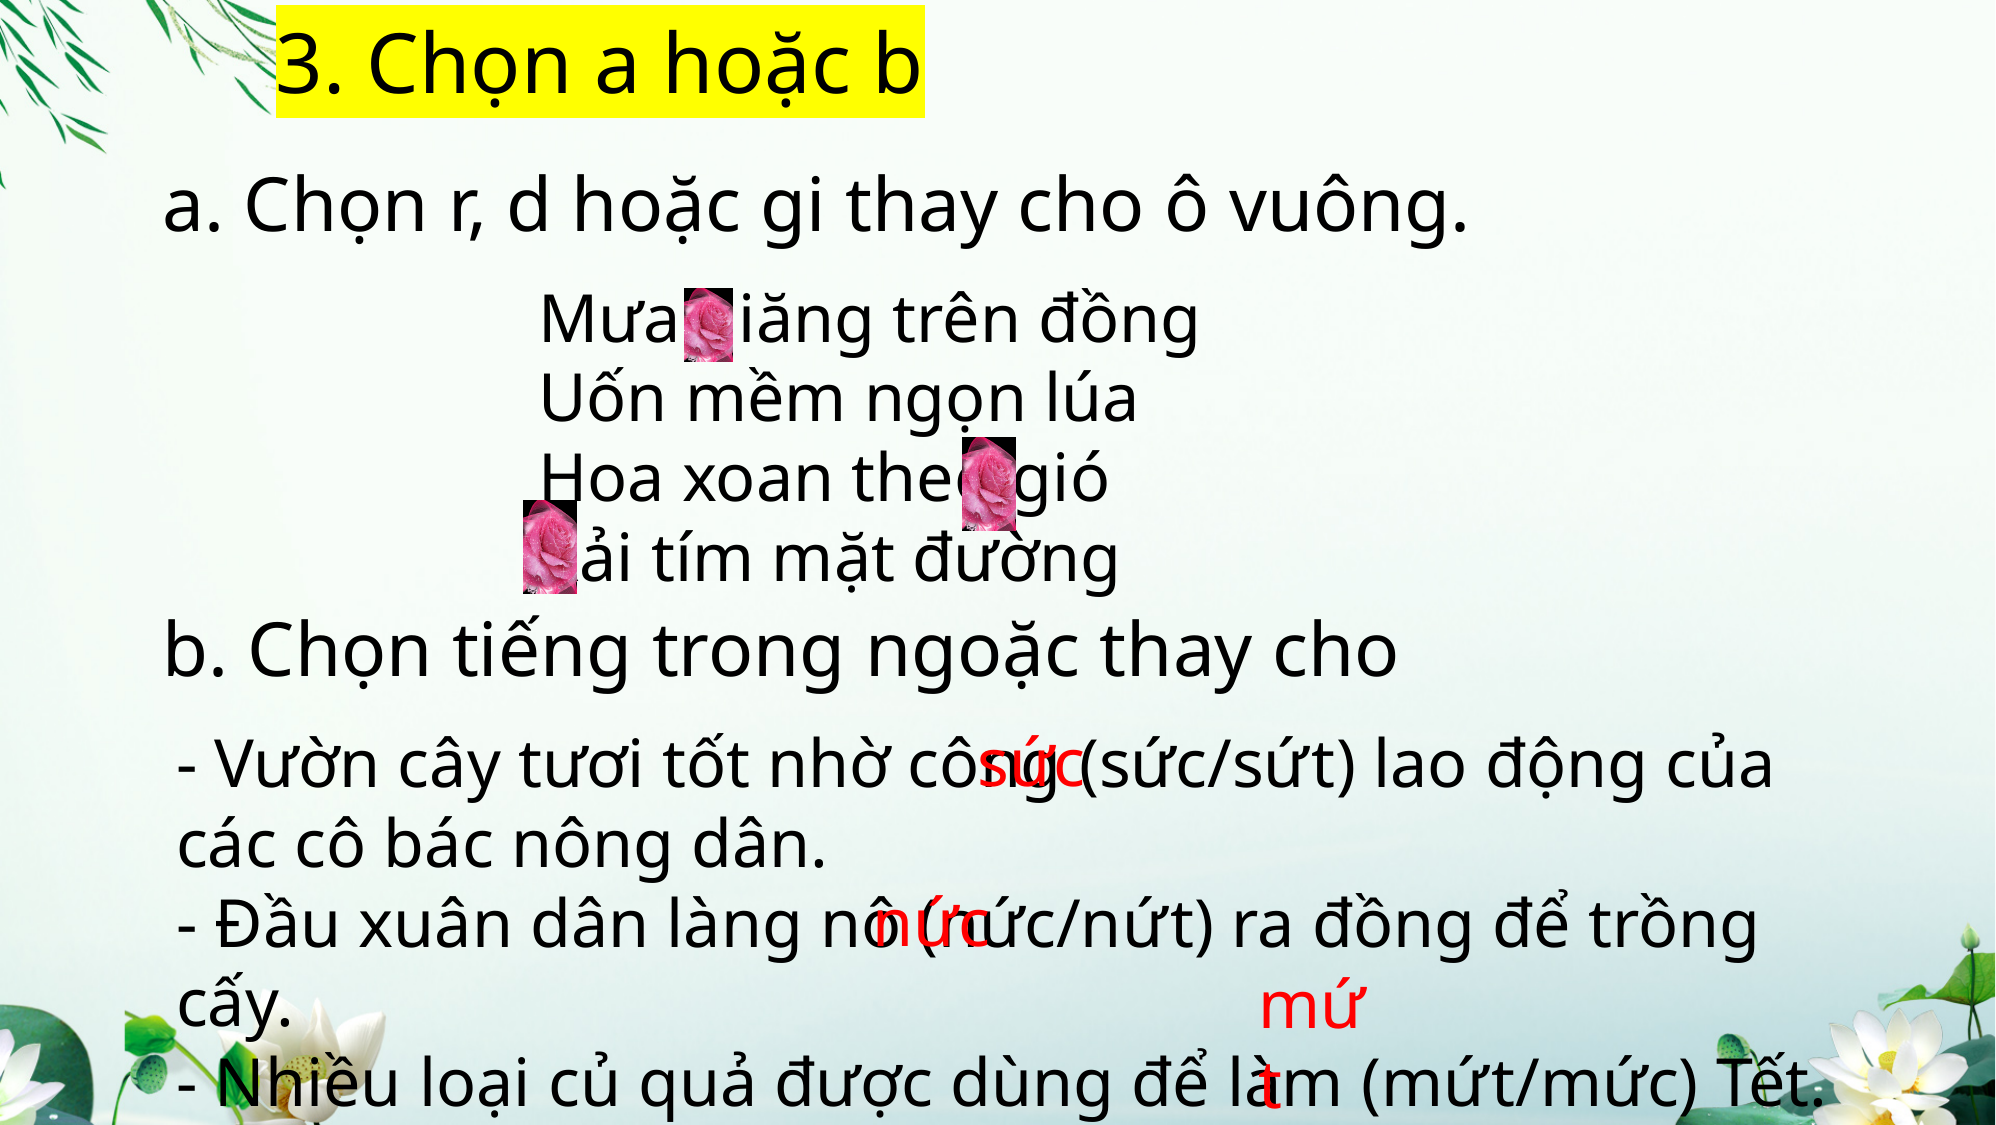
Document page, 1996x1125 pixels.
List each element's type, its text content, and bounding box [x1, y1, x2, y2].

text_box Mưa giăng trên đồng Uốn mềm ngọn lúa Hoa xoan theo gió Rải tím mặt đường [523, 268, 1893, 602]
picture [0, 0, 1996, 1125]
text_box a. Chọn r, d hoặc gi thay cho ô vuông. [147, 149, 1517, 254]
text_box - Vườn cây tươi tốt nhờ công (sức/sứt) lao động của các cô bác nông dân. - Đầu xuân dân làng nô (nức/nứt) ra đồng để trồng cấy. - Nhiều loại củ quả được dùng để làm (mứt/mức) Tết. [161, 713, 1879, 1125]
text_box 3. Chọn a hoặc b [260, 3, 957, 118]
text_box b. Chọn tiếng trong ngoặc thay cho [147, 594, 1517, 699]
text_box nức [857, 872, 1011, 967]
text_box mứt [1243, 955, 1397, 1125]
text_box sức [962, 712, 1116, 807]
